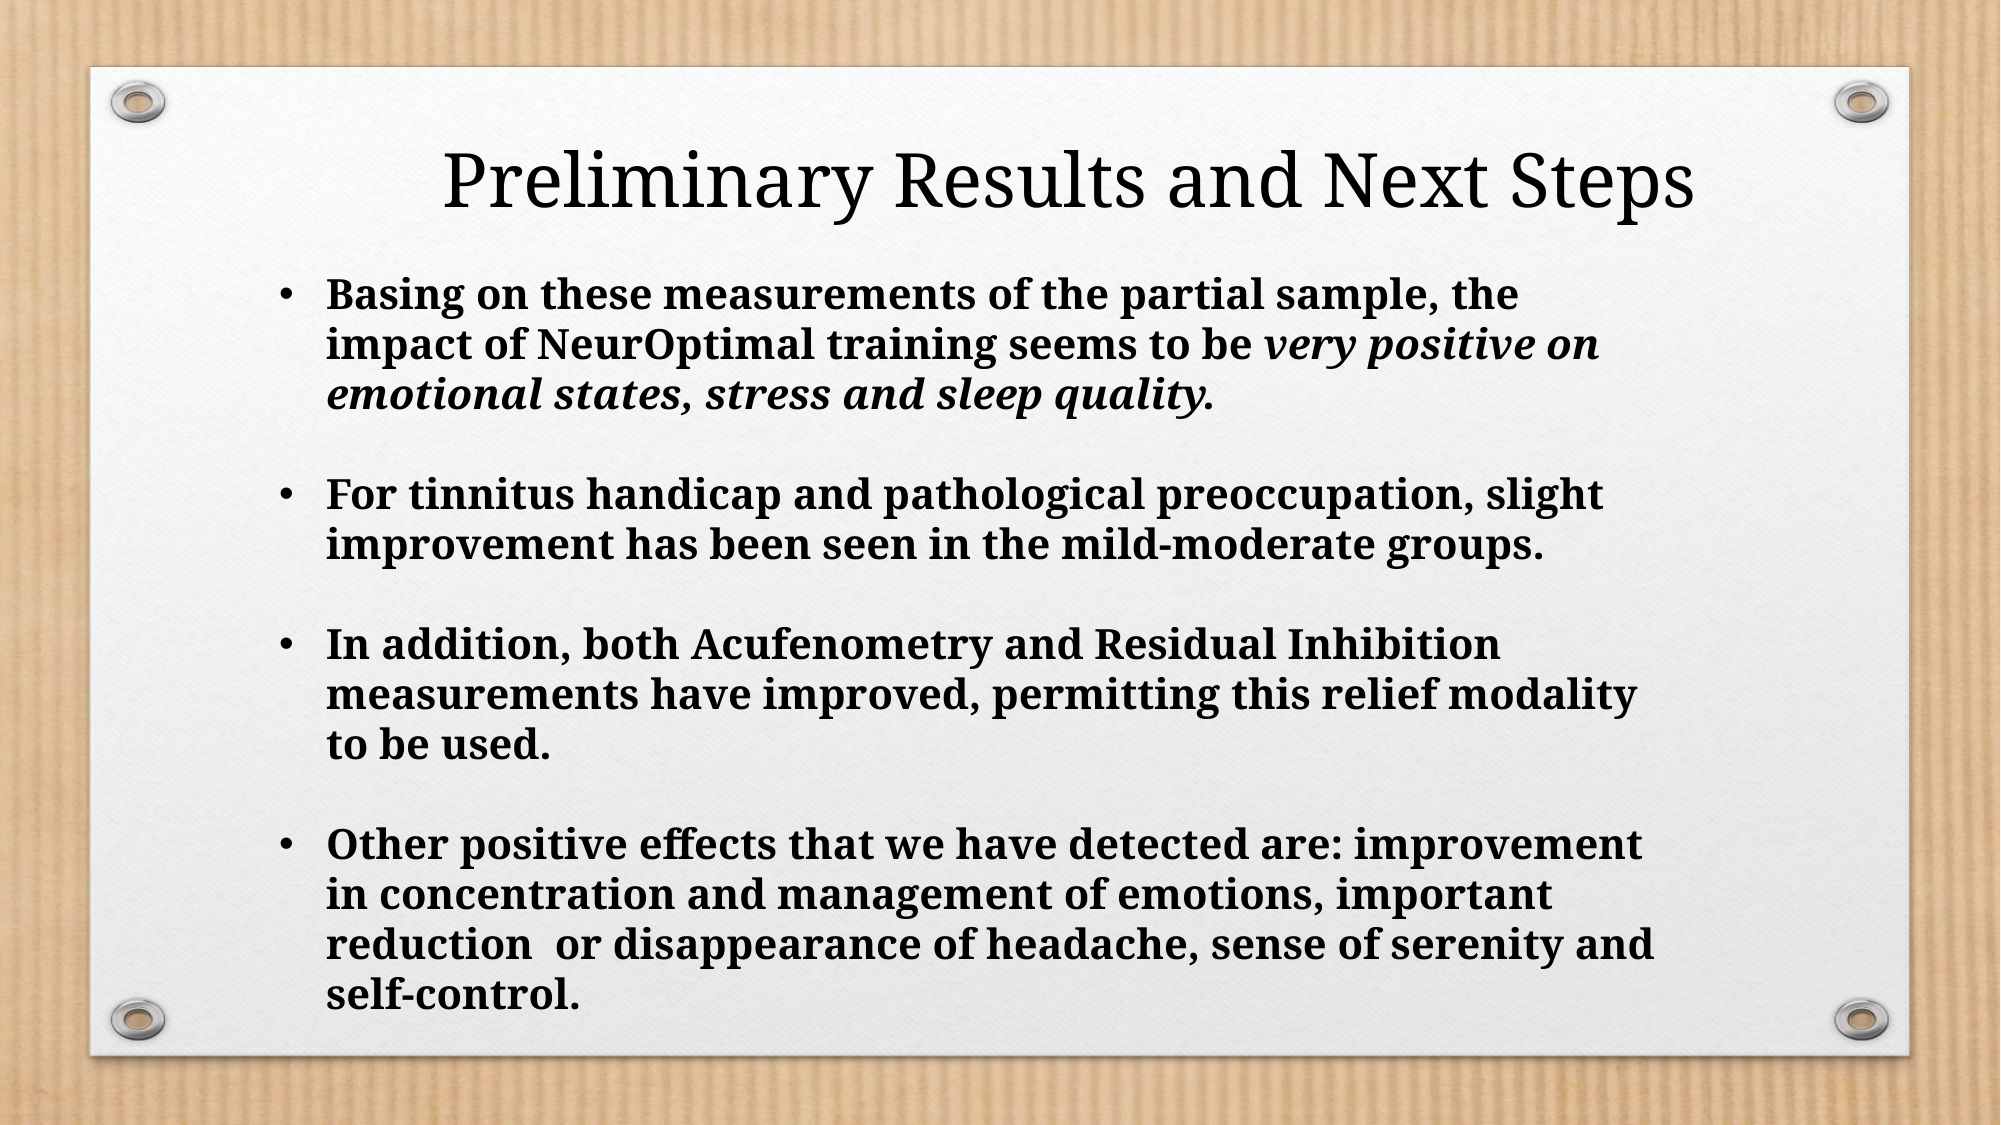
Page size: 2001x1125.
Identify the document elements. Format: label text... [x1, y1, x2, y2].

text_box Basing on these measurements of the partial sample, the impact of NeurOptimal training seems to be very positive on emotional states, stress and sleep quality. For tinnitus handicap and pathological preoccupation, slight improvement has been seen in the mild-moderate groups. In addition, both Acufenometry and Residual Inhibition measurements have improved, permitting this relief modality to be used. Other positive effects that we have detected are: improvement in concentration and management of emotions, important reduction or disappearance of headache, sense of serenity and self-control. [264, 260, 1672, 1062]
text_box Preliminary Results and Next Steps [432, 127, 2000, 228]
picture [0, 0, 2001, 1125]
